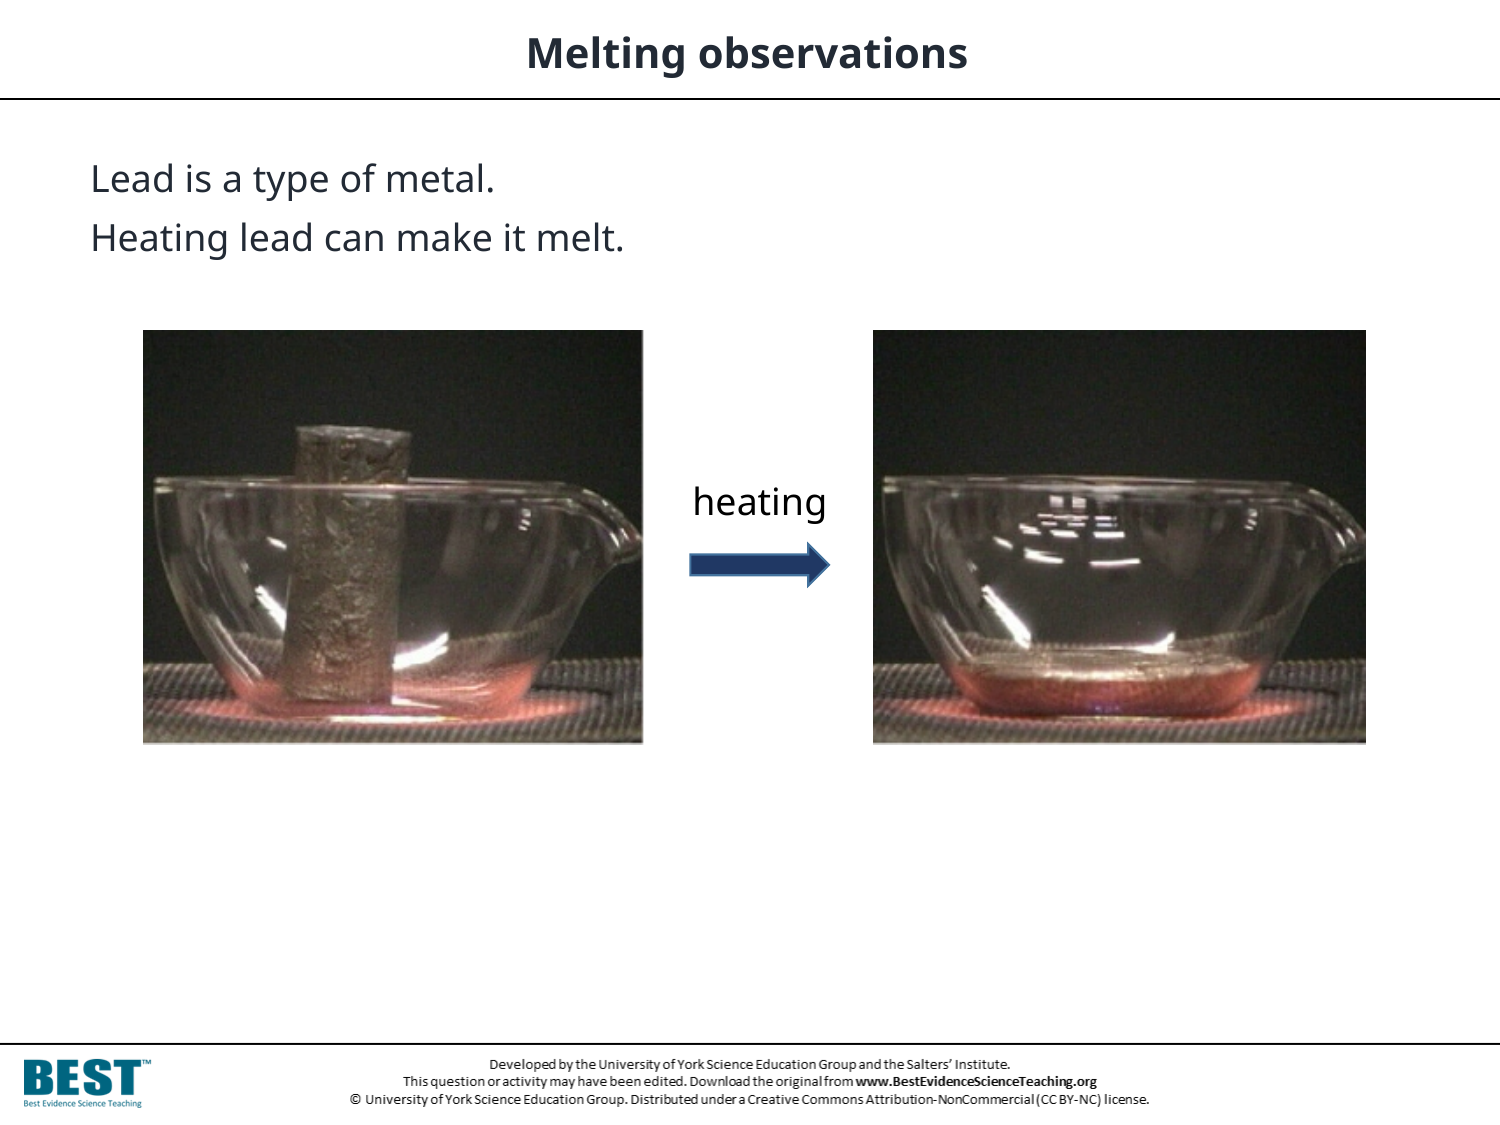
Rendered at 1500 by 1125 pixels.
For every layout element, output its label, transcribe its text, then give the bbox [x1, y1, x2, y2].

text_box Melting observations [23, 4, 1471, 98]
picture [0, 98, 1500, 1118]
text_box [143, 330, 1366, 745]
